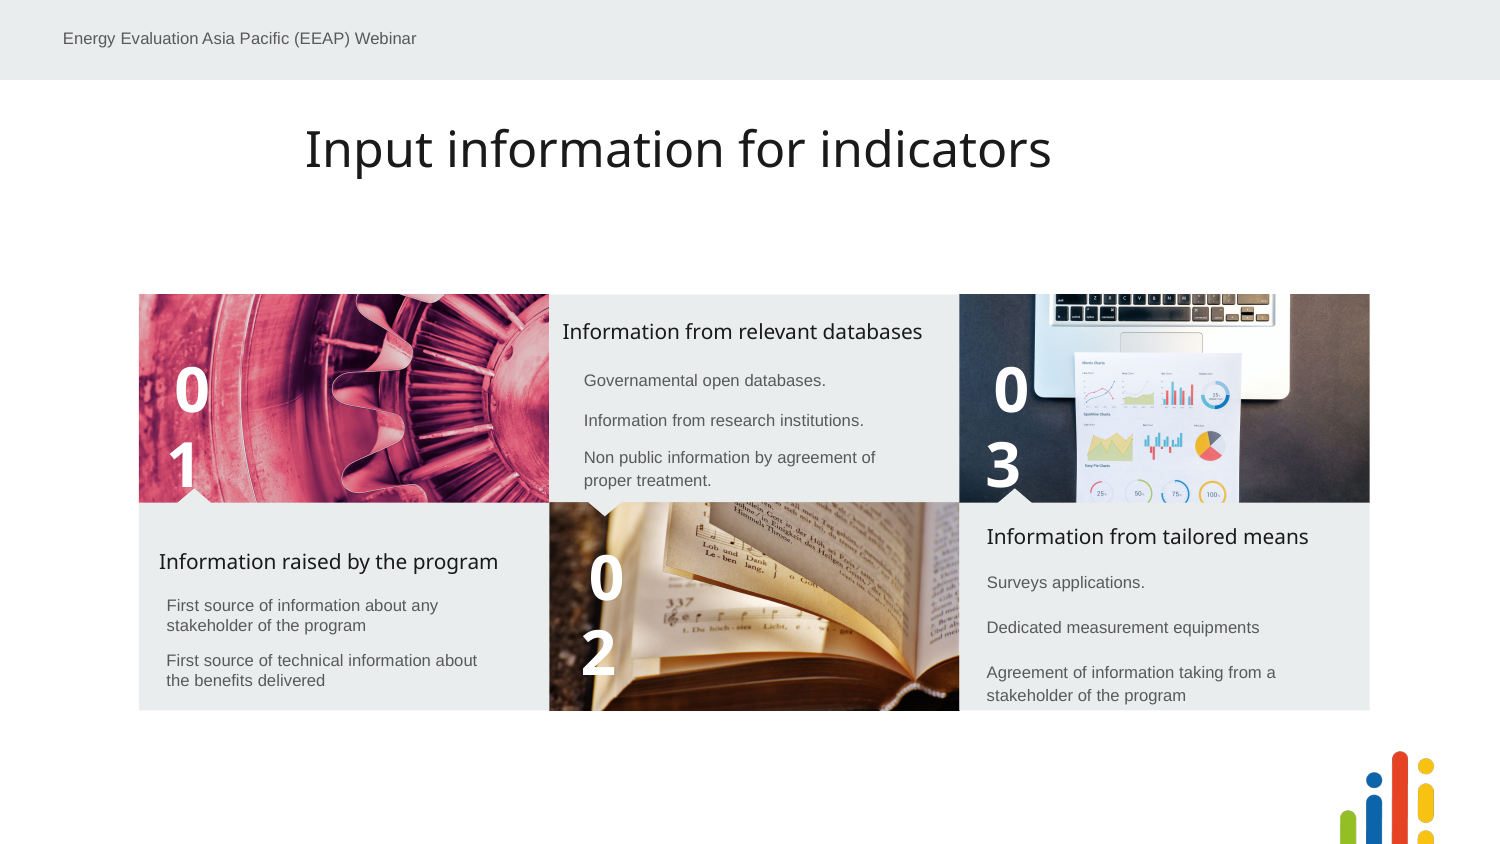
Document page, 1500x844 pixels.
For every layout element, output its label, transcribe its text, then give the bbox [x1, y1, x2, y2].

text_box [549, 294, 956, 517]
text_box Input information for indicators [290, 102, 1167, 194]
picture [548, 501, 959, 711]
picture [138, 294, 549, 488]
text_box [138, 488, 543, 711]
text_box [959, 488, 1370, 711]
subtitle Energy Evaluation Asia Pacific (EEAP) Webinar [48, 12, 1192, 76]
picture [1315, 738, 1450, 844]
picture [959, 294, 1370, 488]
